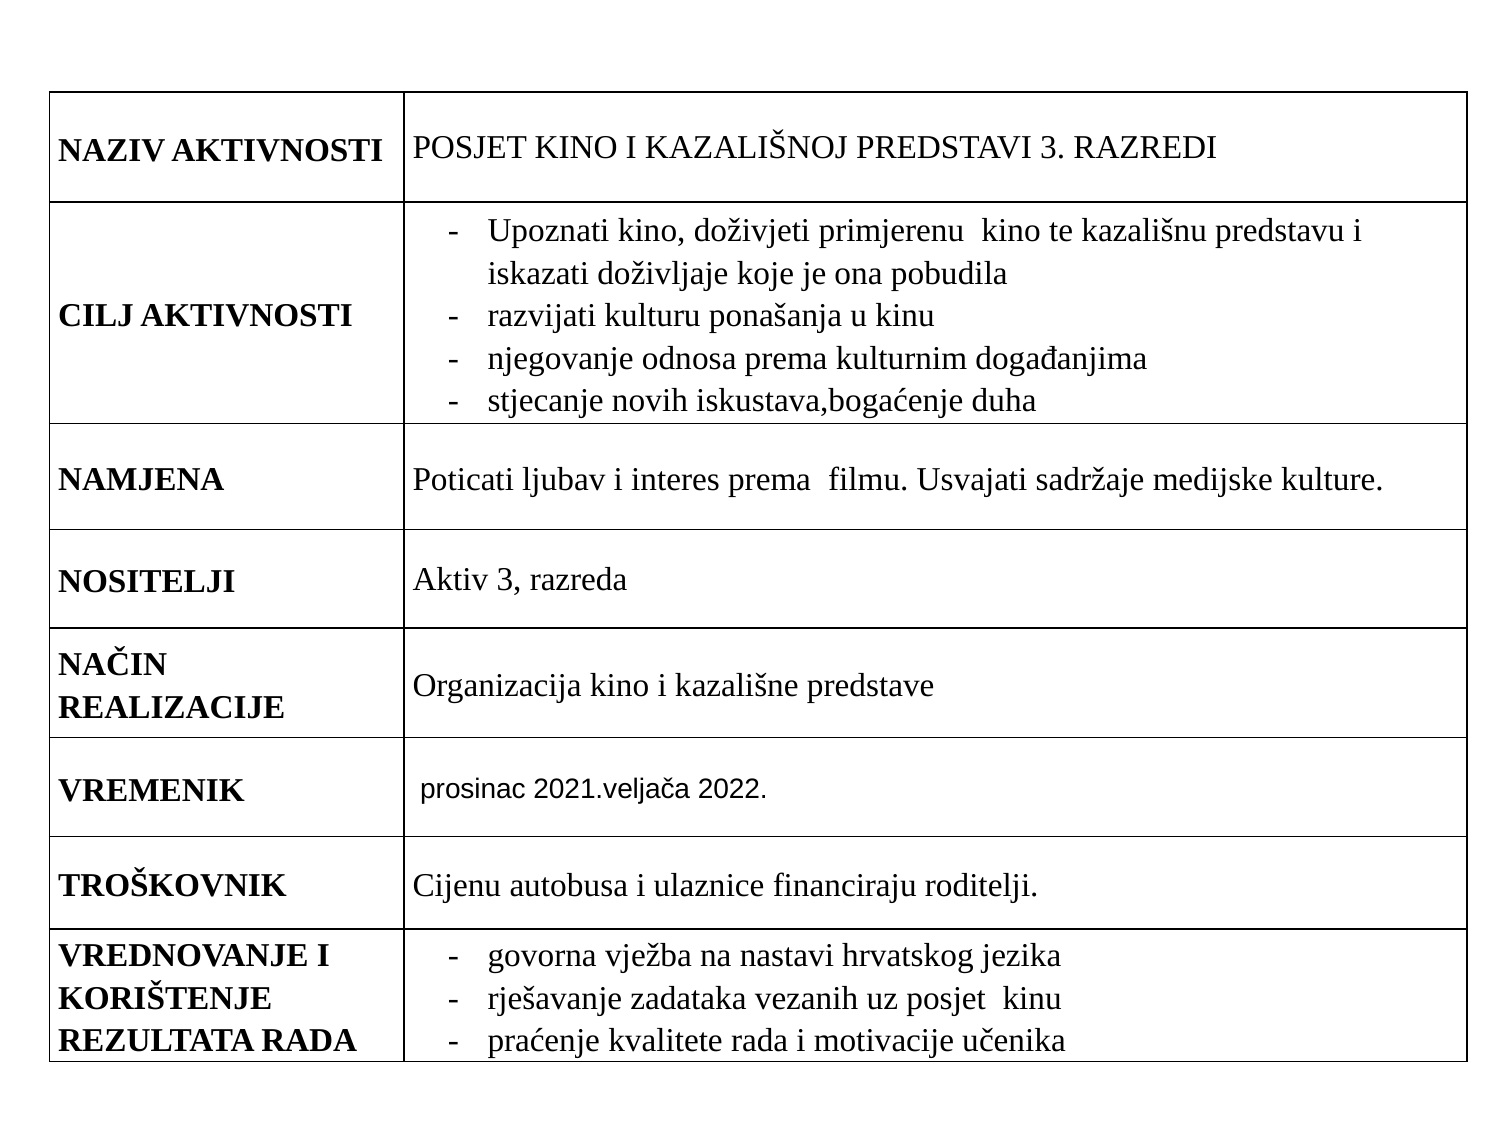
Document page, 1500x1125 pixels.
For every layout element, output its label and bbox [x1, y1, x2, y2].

table_cell [50, 530, 403, 627]
table_cell [50, 424, 403, 529]
table_cell [405, 738, 1466, 836]
table_cell [405, 530, 1466, 627]
table_cell [405, 837, 1466, 928]
table_cell [405, 203, 1466, 423]
table_cell [405, 930, 1466, 1061]
table_cell [405, 424, 1466, 529]
table_cell [50, 738, 403, 836]
table_cell [50, 629, 403, 737]
table_header [50, 93, 403, 201]
table_cell [50, 837, 403, 928]
table_header [405, 93, 1466, 201]
table_cell [50, 203, 403, 423]
table_cell [405, 629, 1466, 737]
table_cell [50, 930, 403, 1061]
